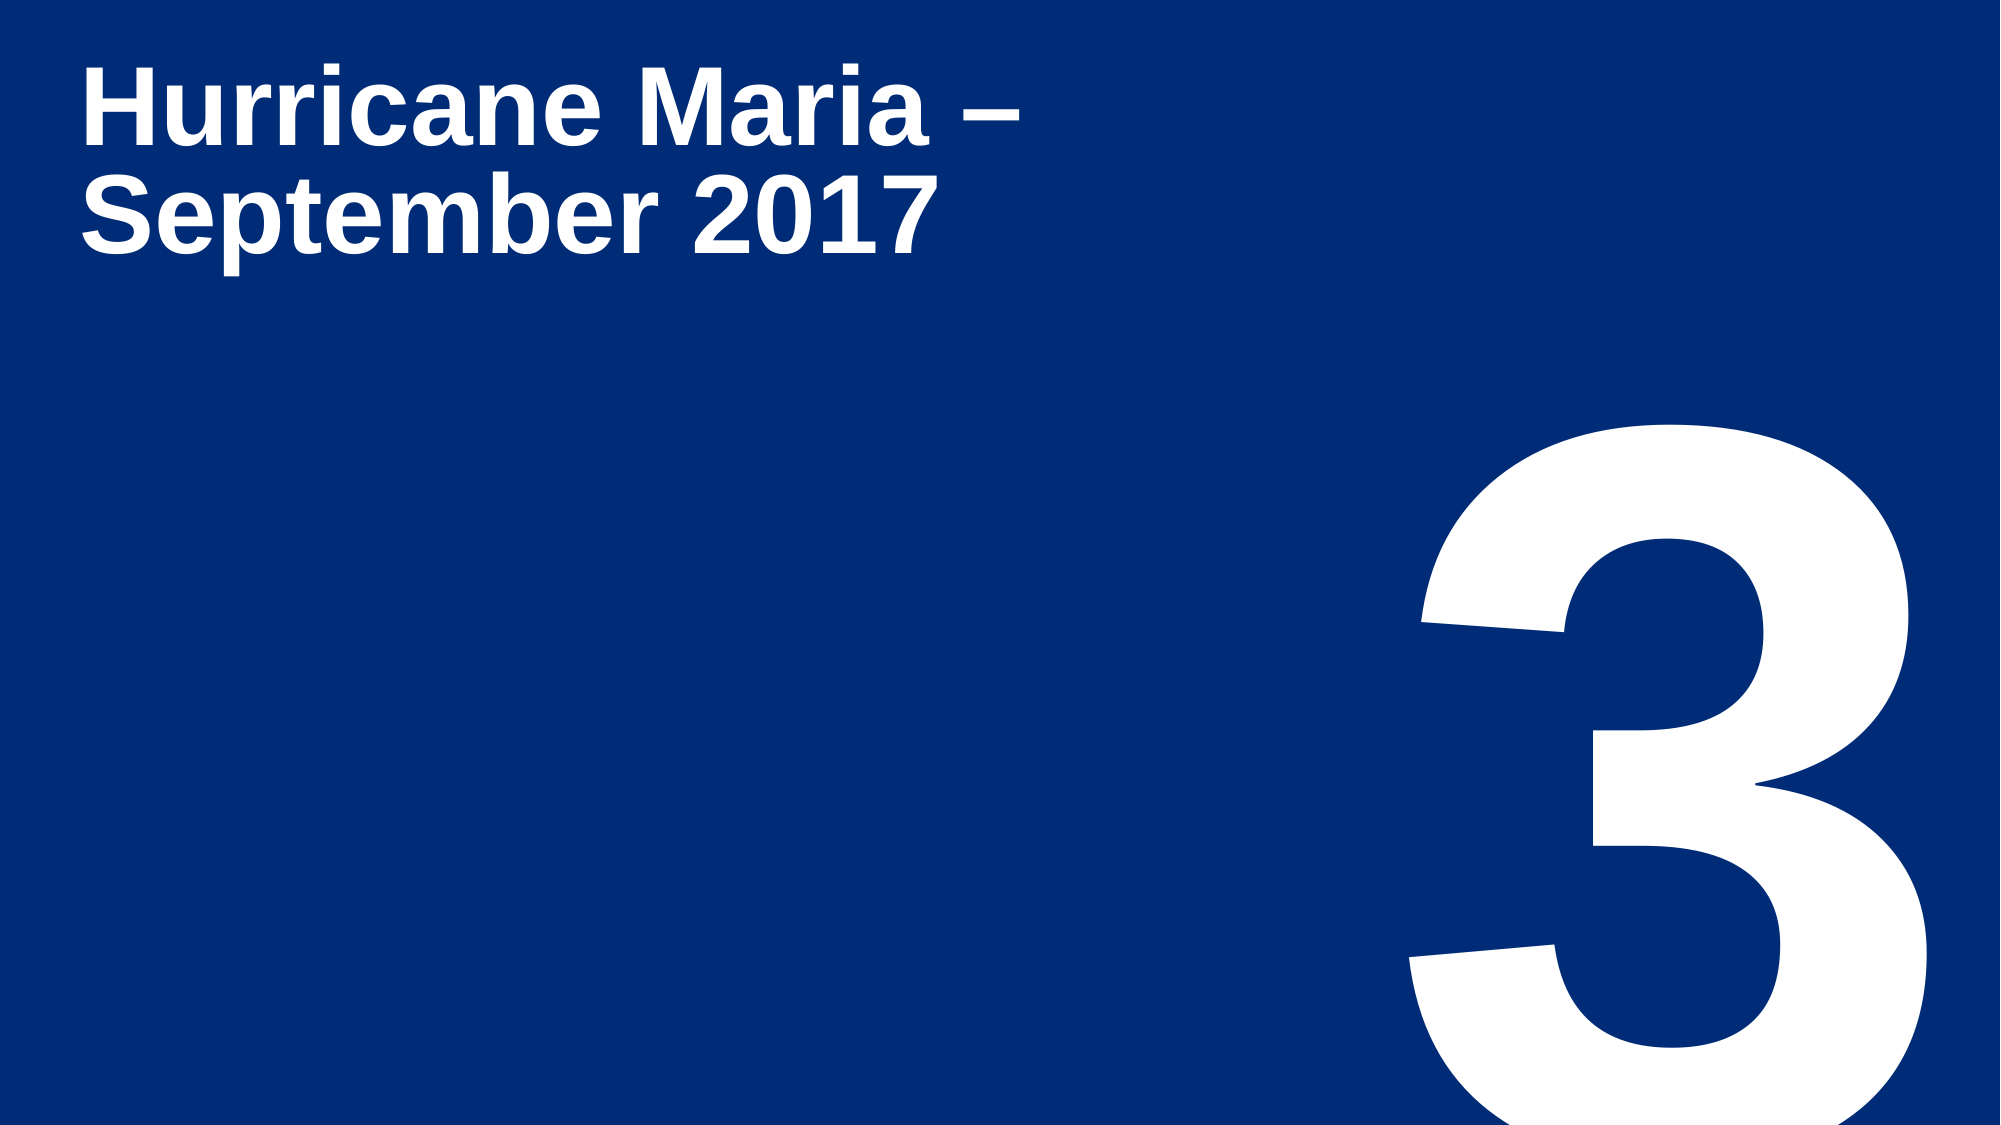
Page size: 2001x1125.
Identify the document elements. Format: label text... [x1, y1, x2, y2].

list 3 [1290, 103, 2000, 1125]
title Hurricane Maria – September 2017 [79, 58, 1443, 1005]
